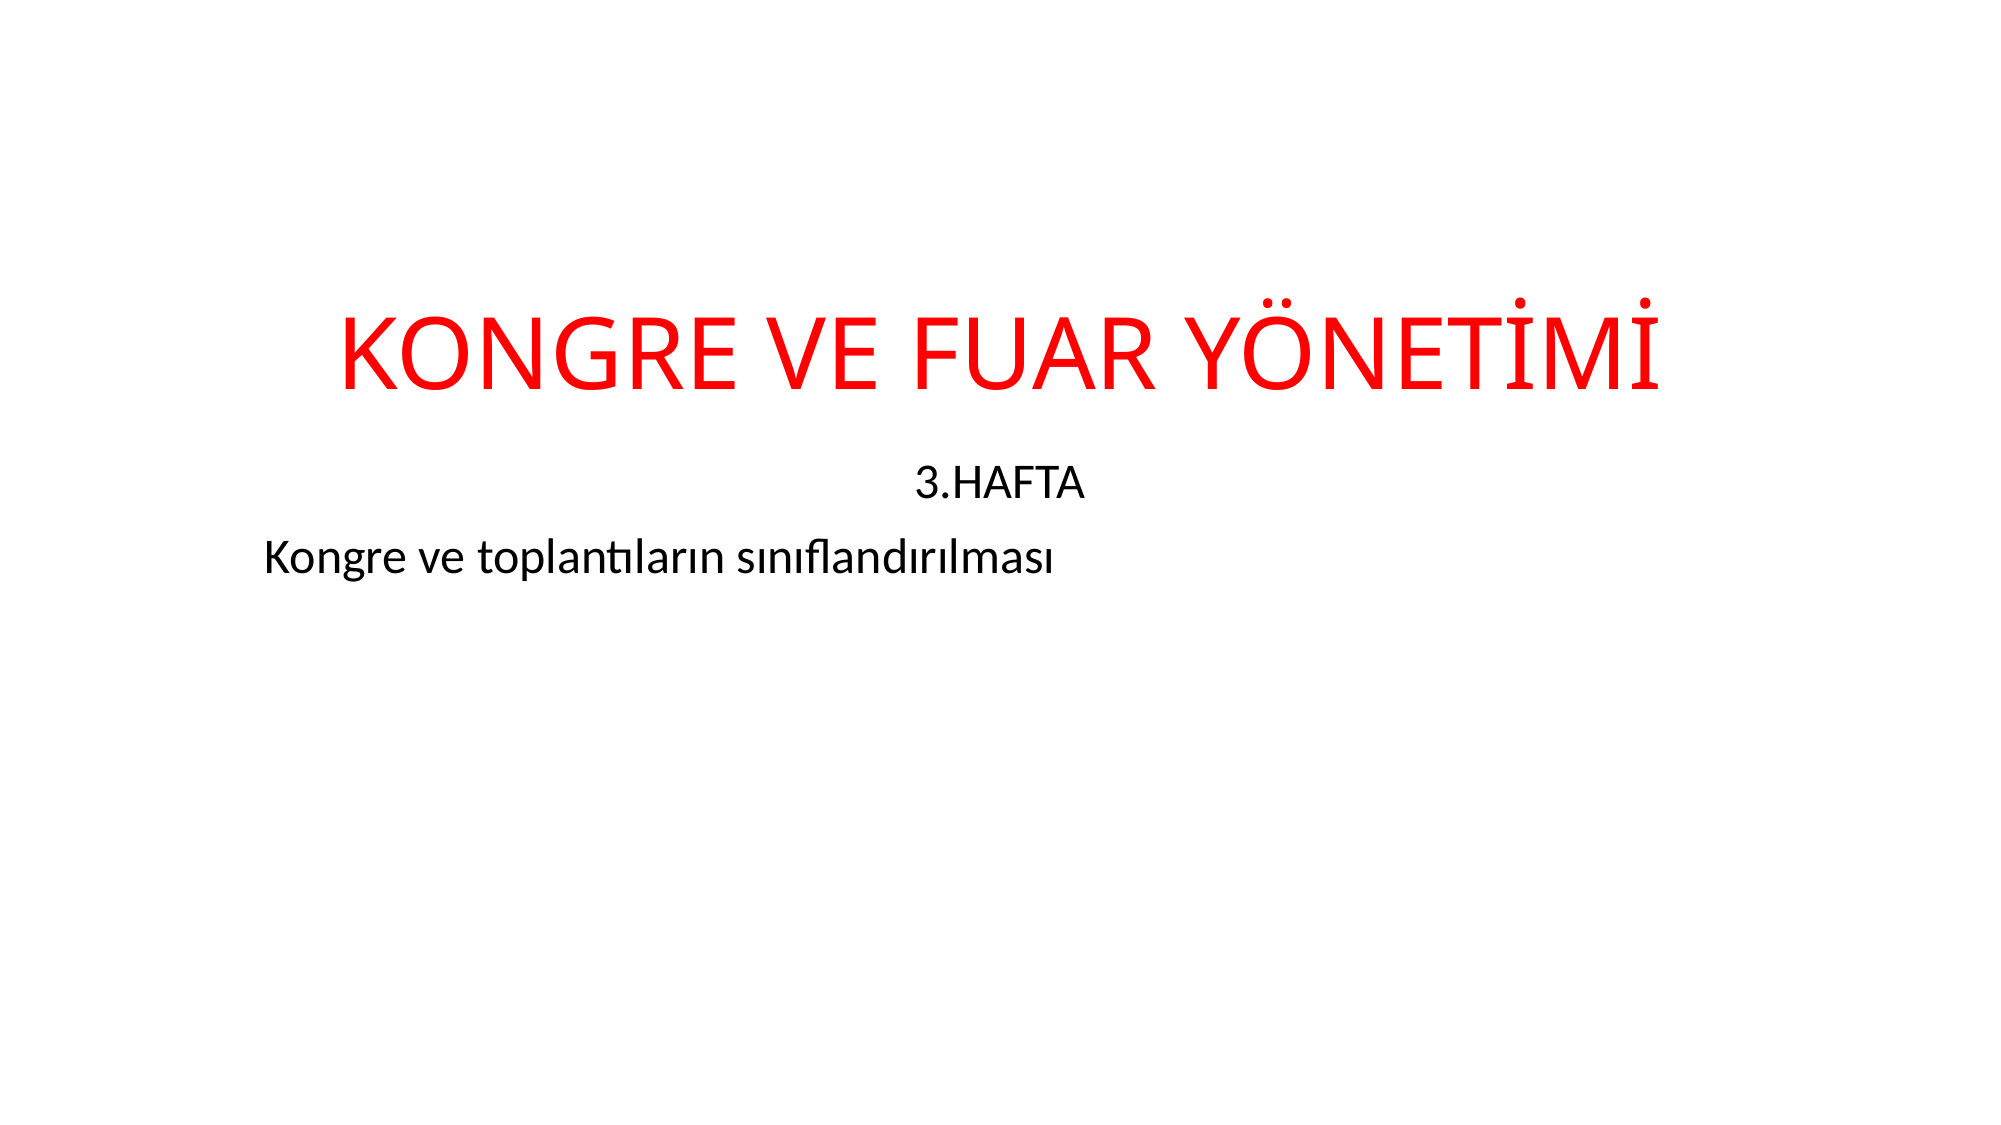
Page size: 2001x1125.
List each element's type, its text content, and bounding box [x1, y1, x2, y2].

title KONGRE VE FUAR YÖNETİMİ [249, 184, 1750, 419]
subtitle 3.HAFTA Kongre ve toplantıların sınıflandırılması [249, 448, 1750, 863]
